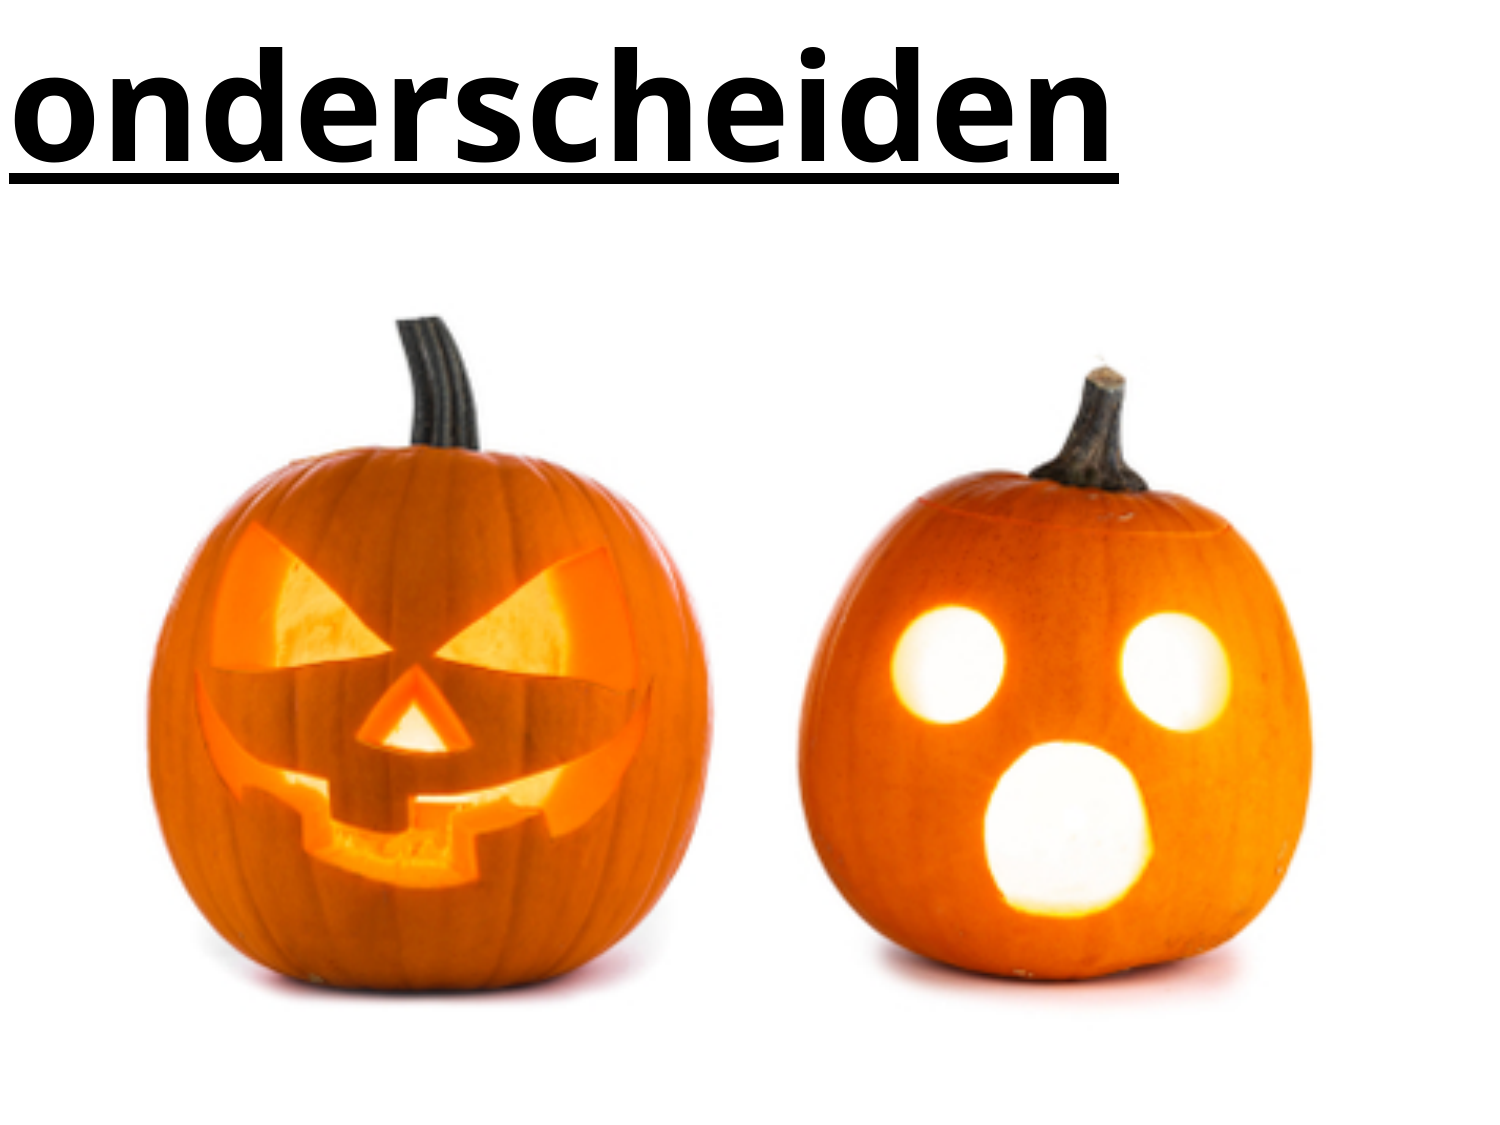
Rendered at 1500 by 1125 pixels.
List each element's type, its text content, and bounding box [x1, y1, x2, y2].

picture [123, 255, 1377, 1037]
text_box onderscheiden [0, 4, 1500, 199]
